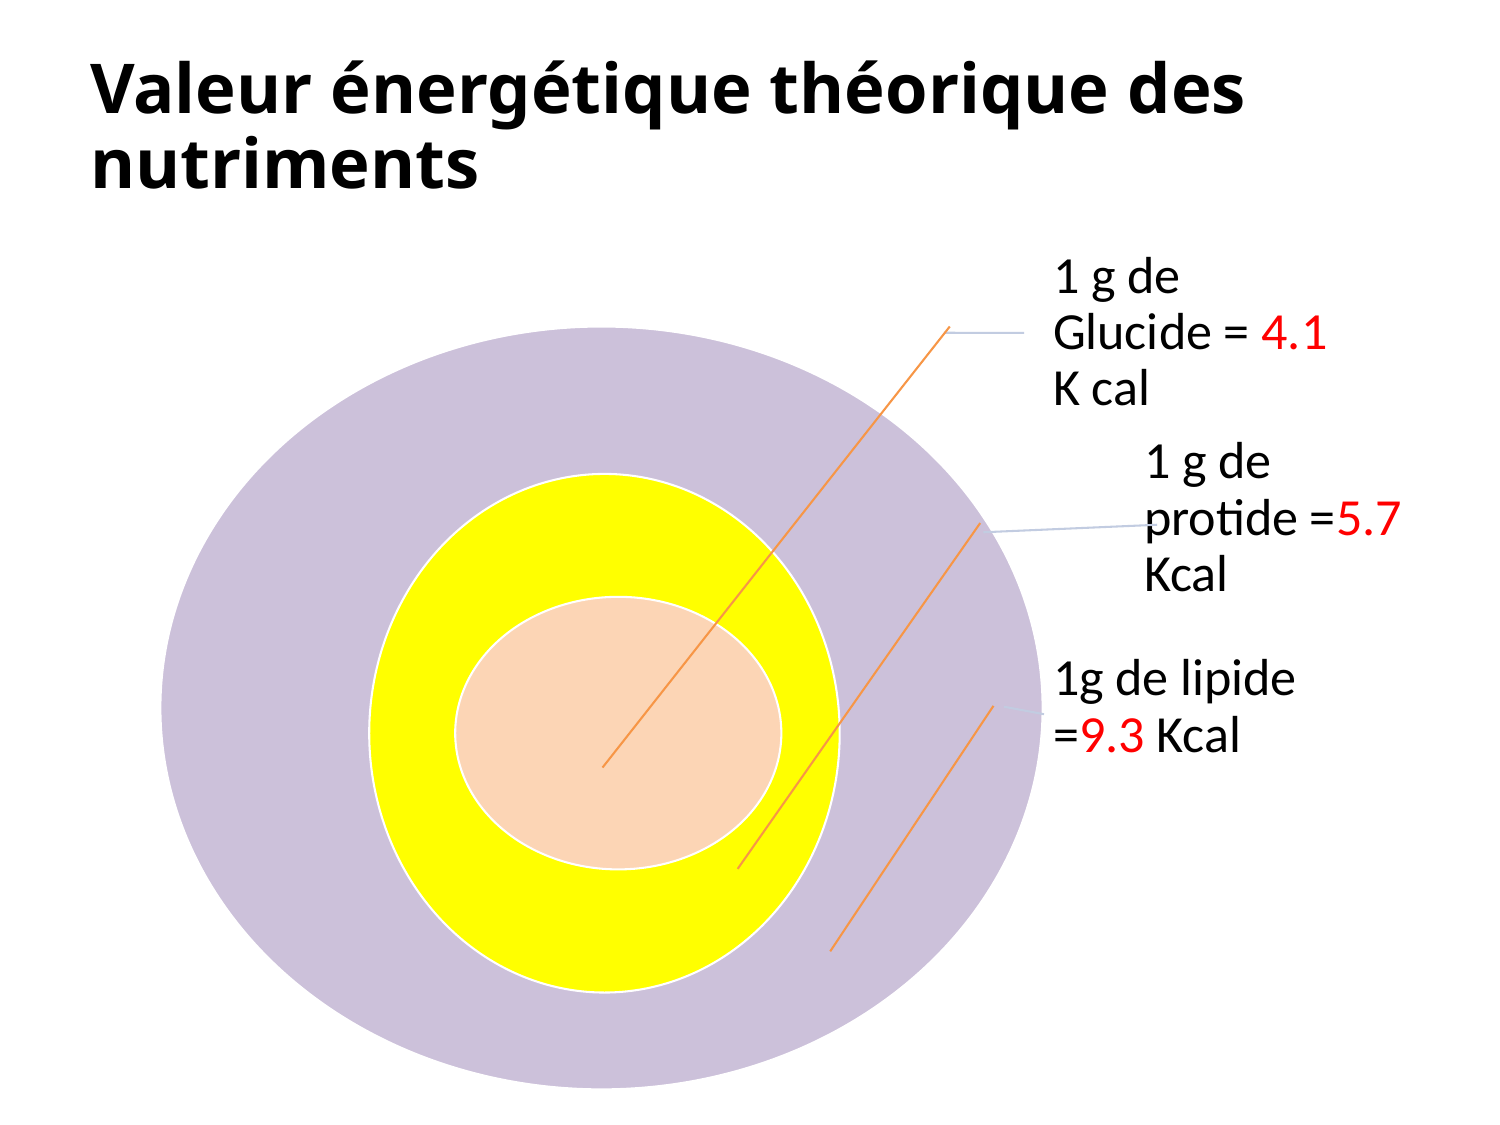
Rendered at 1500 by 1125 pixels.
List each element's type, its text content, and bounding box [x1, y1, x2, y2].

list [74, 269, 1425, 1125]
title Valeur énergétique théorique des nutriments [75, 0, 1425, 258]
